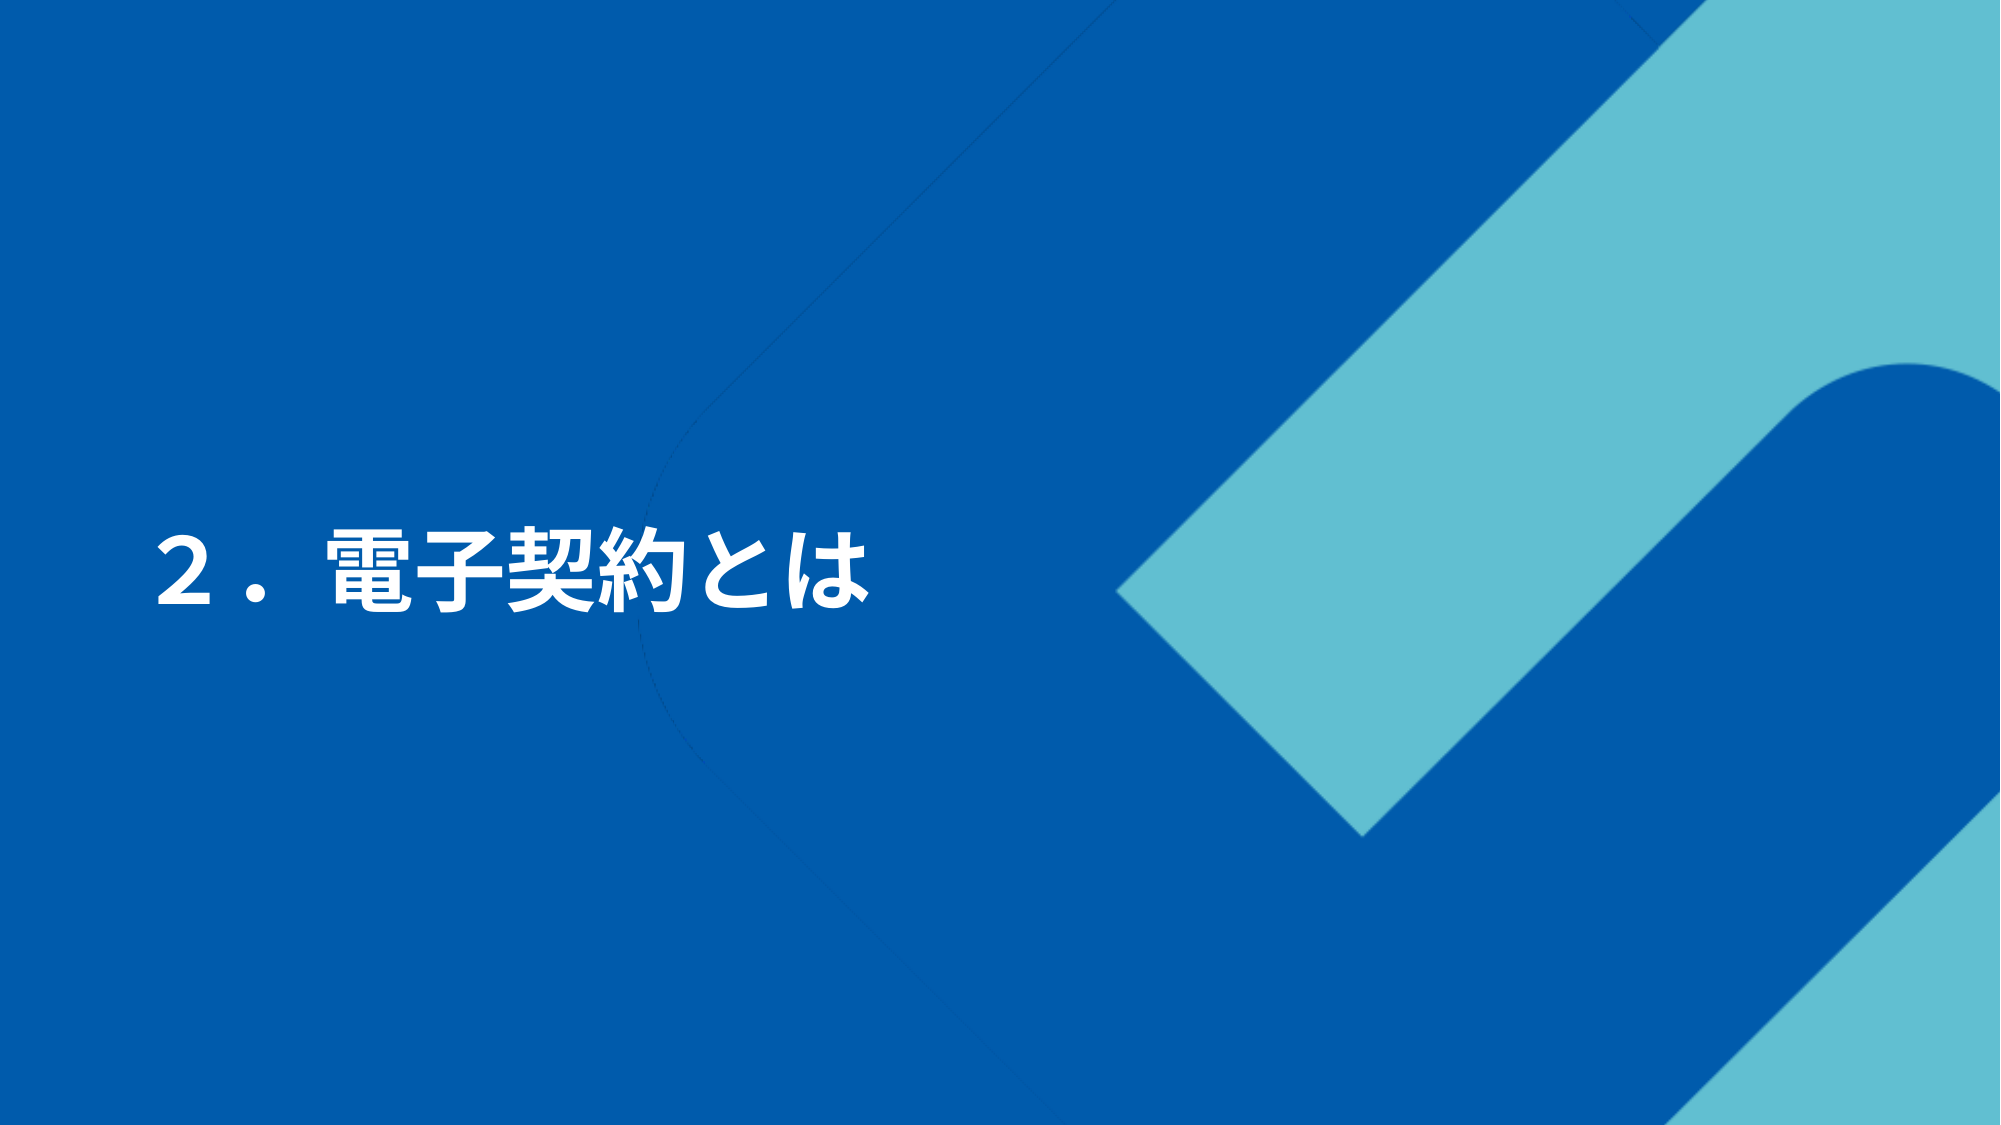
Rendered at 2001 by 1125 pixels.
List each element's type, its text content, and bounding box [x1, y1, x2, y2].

title ２．電子契約とは [124, 403, 1424, 722]
picture [637, 0, 2000, 1125]
